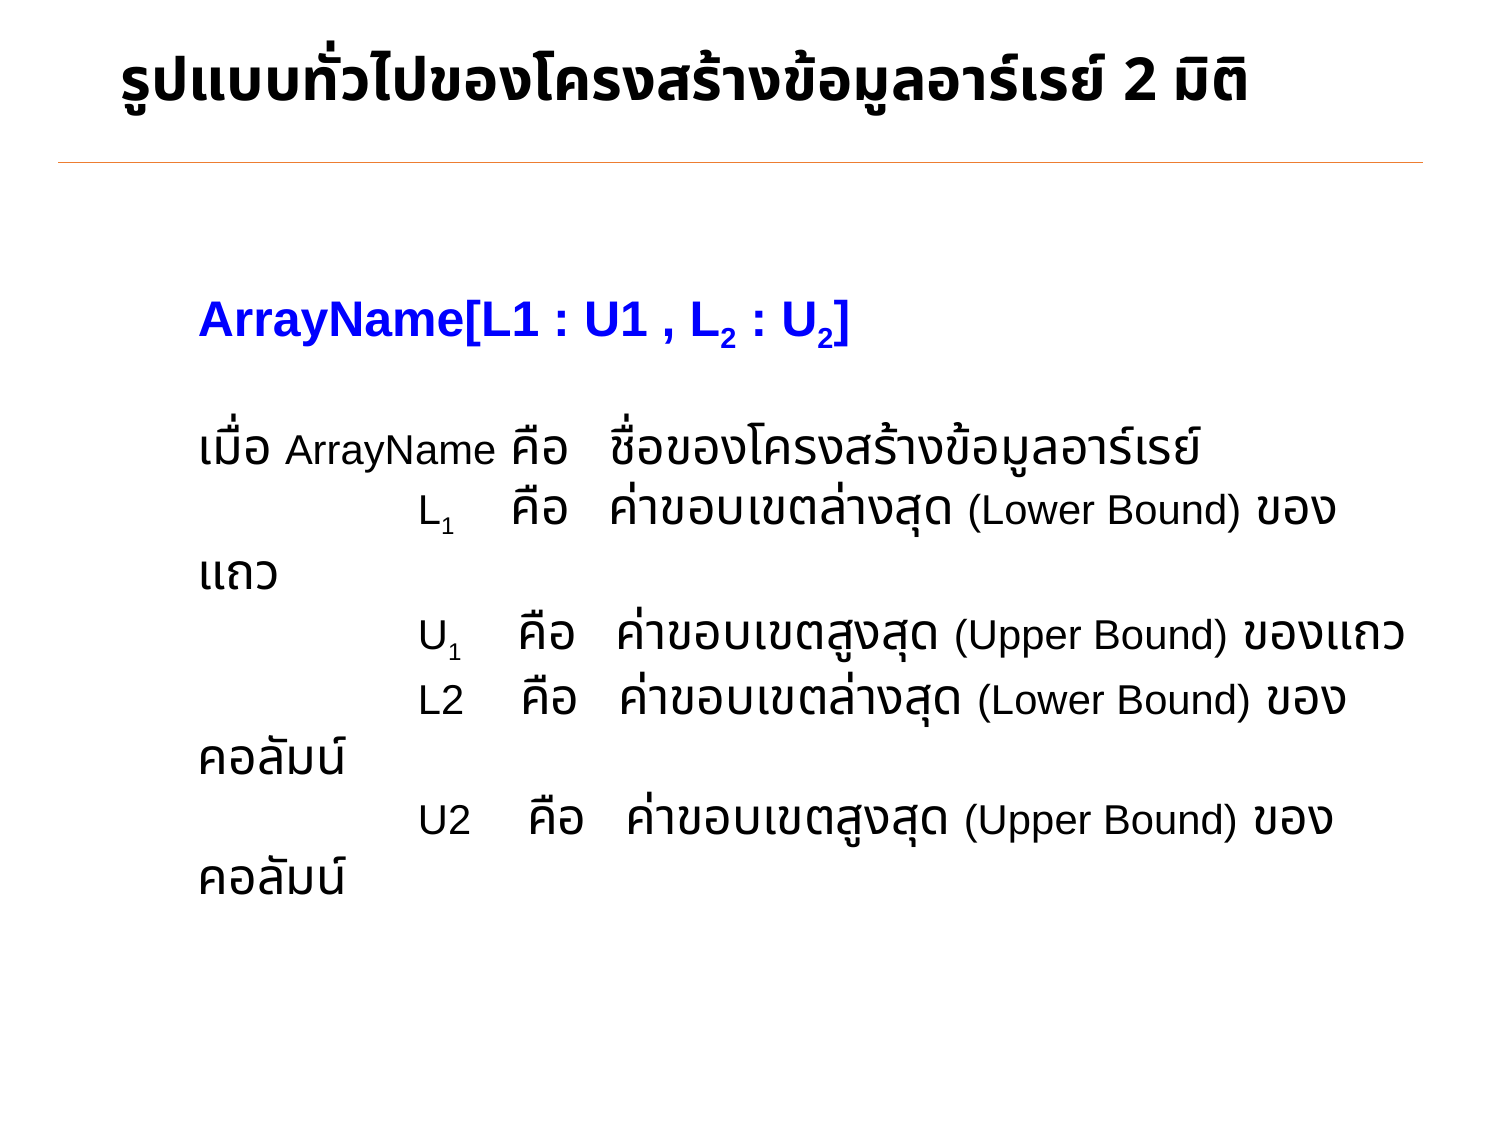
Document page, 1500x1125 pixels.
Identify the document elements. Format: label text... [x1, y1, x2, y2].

text_box ArrayName[L1 : U1 , L2 : U2] เมื่อ ArrayName คือ ชื่อของโครงสร้างข้อมูลอาร์เรย์ L1 คือ ค่าขอบเขตล่างสุด (Lower Bound) ของแถว U1 คือ ค่าขอบเขตสูงสุด (Upper Bound) ของแถว L2 คือ ค่าขอบเขตล่างสุด (Lower Bound) ของคอลัมน์ U2 คือ ค่าขอบเขตสูงสุด (Upper Bound) ของคอลัมน์ [183, 278, 1424, 913]
title รูปแบบทั่วไปของโครงสร้างข้อมูลอาร์เรย์ 2 มิติ [105, 24, 1399, 138]
